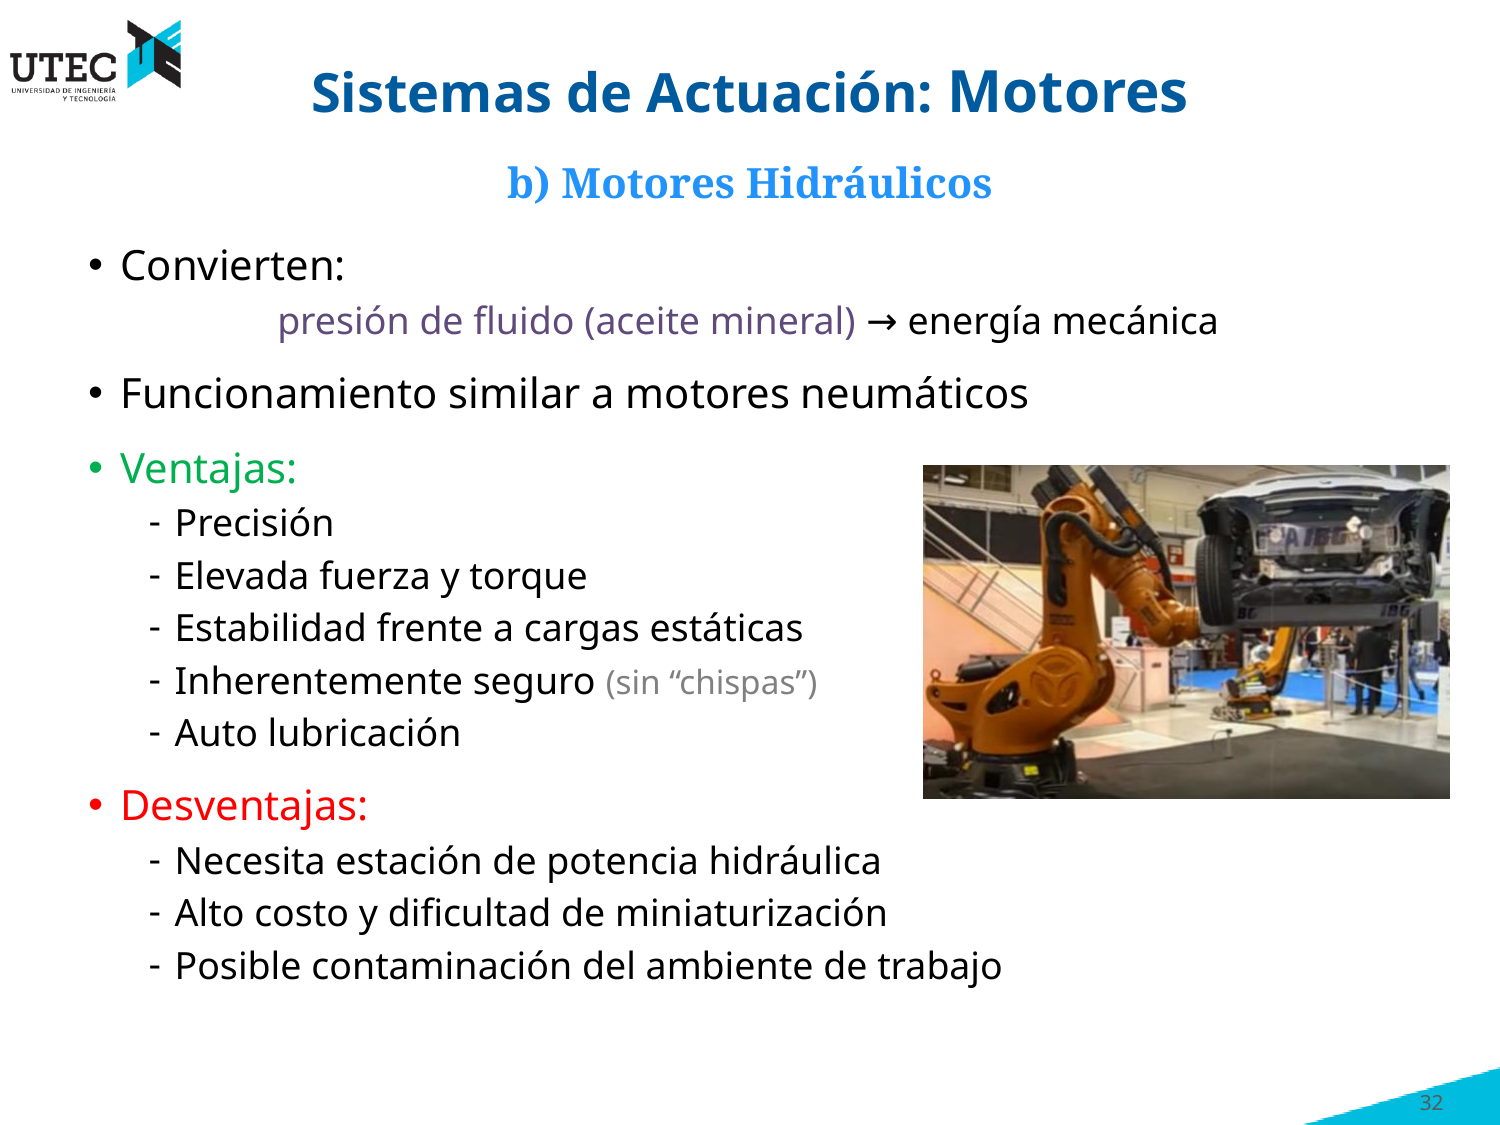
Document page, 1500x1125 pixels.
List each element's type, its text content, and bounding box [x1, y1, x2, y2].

picture [7, 19, 183, 102]
picture [1286, 1066, 1500, 1125]
list Convierten: presión de fluido (aceite mineral) → energía mecánica Funcionamiento similar a motores neumáticos Ventajas: Precisión Elevada fuerza y torque Estabilidad frente a cargas estáticas Inherentemente seguro (sin “chispas”) Auto lubricación Desventajas: Necesita estación de potencia hidráulica Alto costo y dificultad de miniaturización Posible contaminación del ambiente de trabajo [73, 231, 1424, 1049]
text_box b) Motores Hidráulicos [275, 149, 1224, 232]
title Sistemas de Actuación: Motores [75, 31, 1425, 147]
picture [923, 465, 1451, 799]
